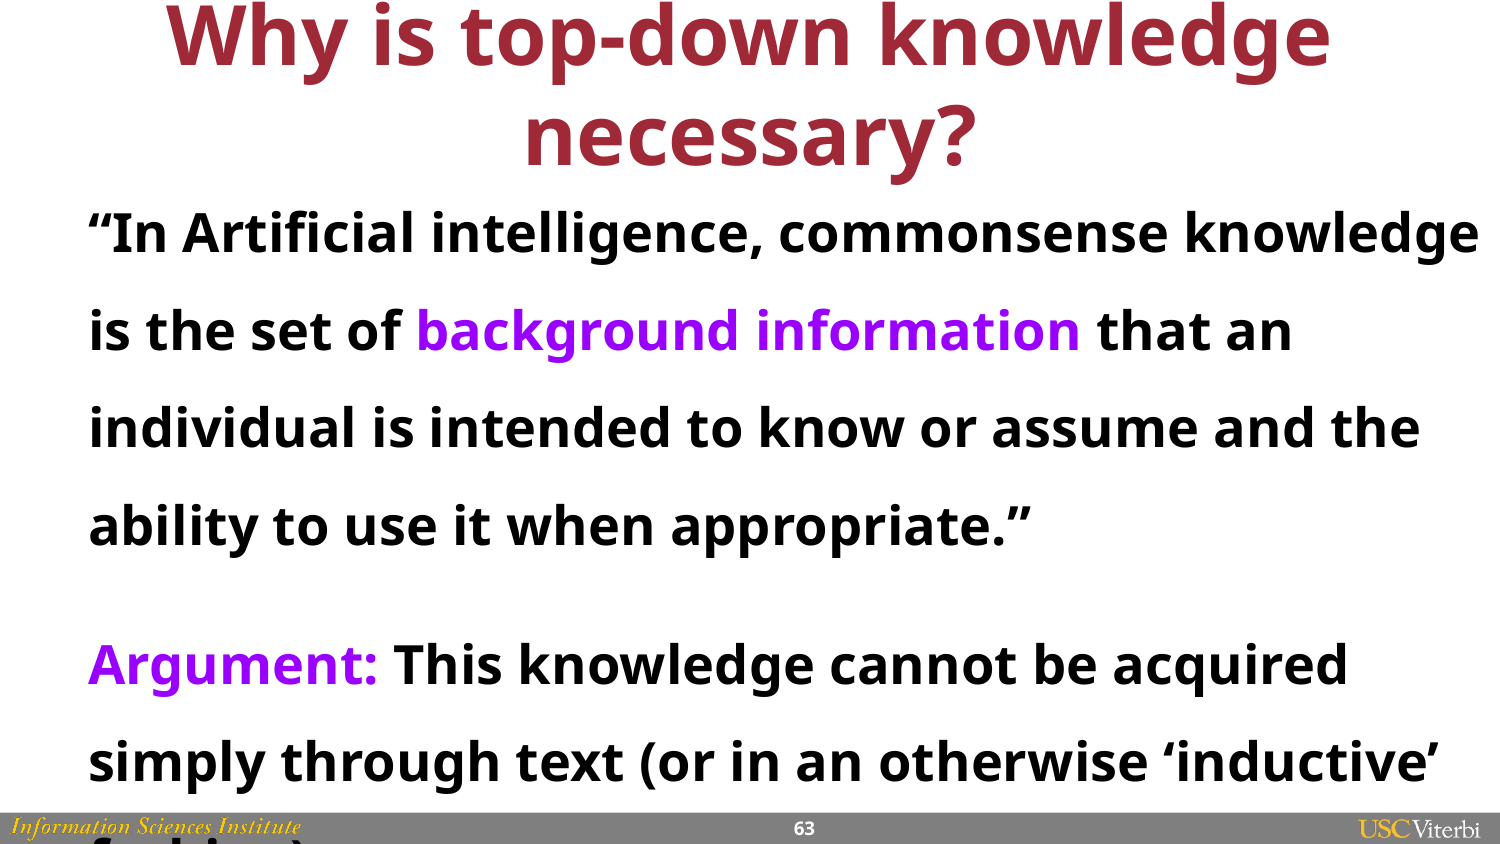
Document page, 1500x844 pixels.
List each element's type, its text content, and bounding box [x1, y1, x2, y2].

picture [1358, 819, 1495, 839]
list “In Artificial intelligence, commonsense knowledge is the set of background information that an individual is intended to know or assume and the ability to use it when appropriate.” Argument: This knowledge cannot be acquired simply through text (or in an otherwise ‘inductive’ fashion) [73, 158, 1500, 807]
title Why is top-down knowledge necessary? [0, 11, 1500, 152]
picture [9, 817, 301, 841]
slide_number ‹#› [763, 807, 831, 844]
